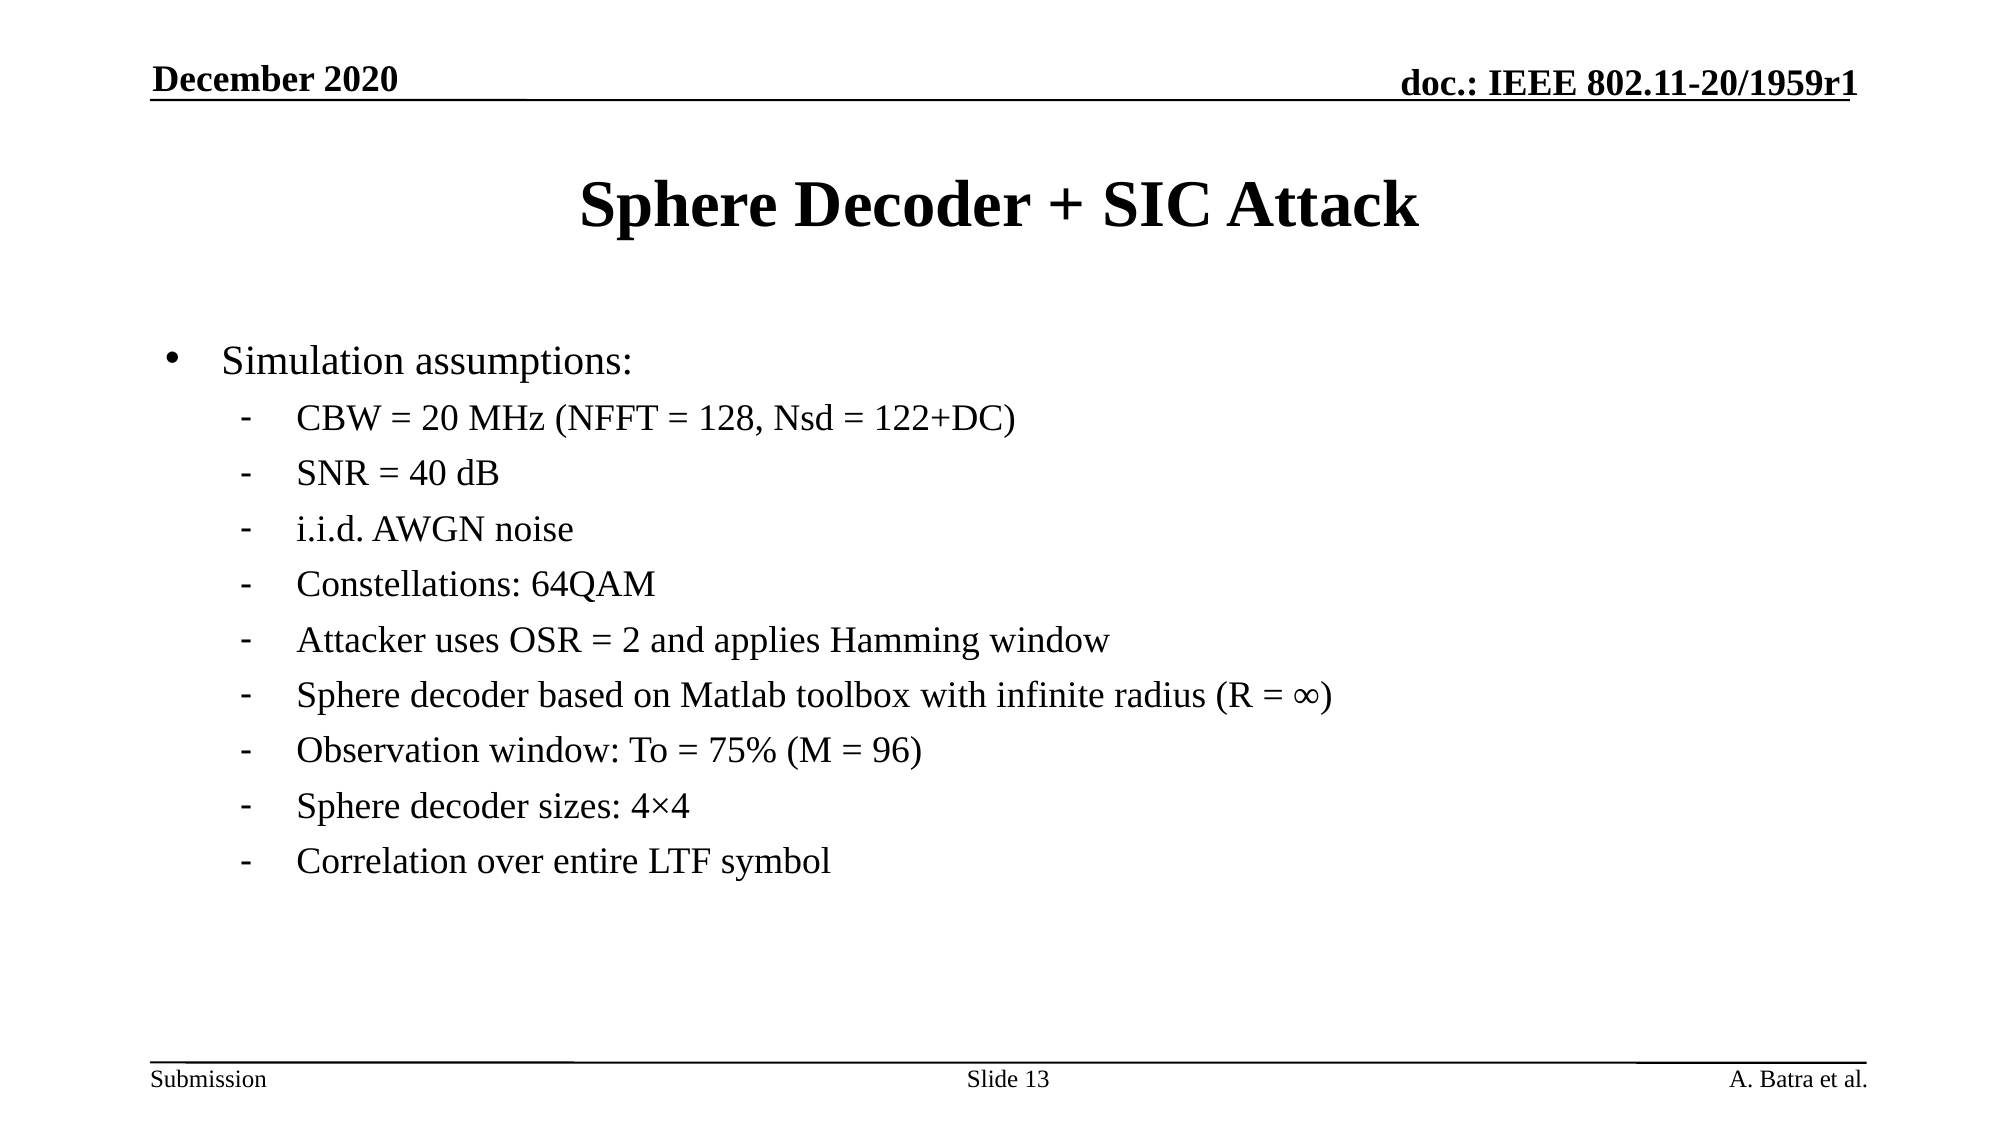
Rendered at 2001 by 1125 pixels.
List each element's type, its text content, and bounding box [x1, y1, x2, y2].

list Simulation assumptions: CBW = 20 MHz (NFFT = 128, Nsd = 122+DC) SNR = 40 dB i.i.d. AWGN noise Constellations: 64QAM Attacker uses OSR = 2 and applies Hamming window Sphere decoder based on Matlab toolbox with infinite radius (R = ∞) Observation window: To = 75% (M = 96) Sphere decoder sizes: 4×4 Correlation over entire LTF symbol [149, 324, 1850, 1063]
title Sphere Decoder + SIC Attack [149, 112, 1850, 288]
slide_number Slide 13 [950, 1061, 1067, 1123]
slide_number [152, 54, 563, 100]
footer A. Batra et al. [1171, 1061, 1869, 1093]
